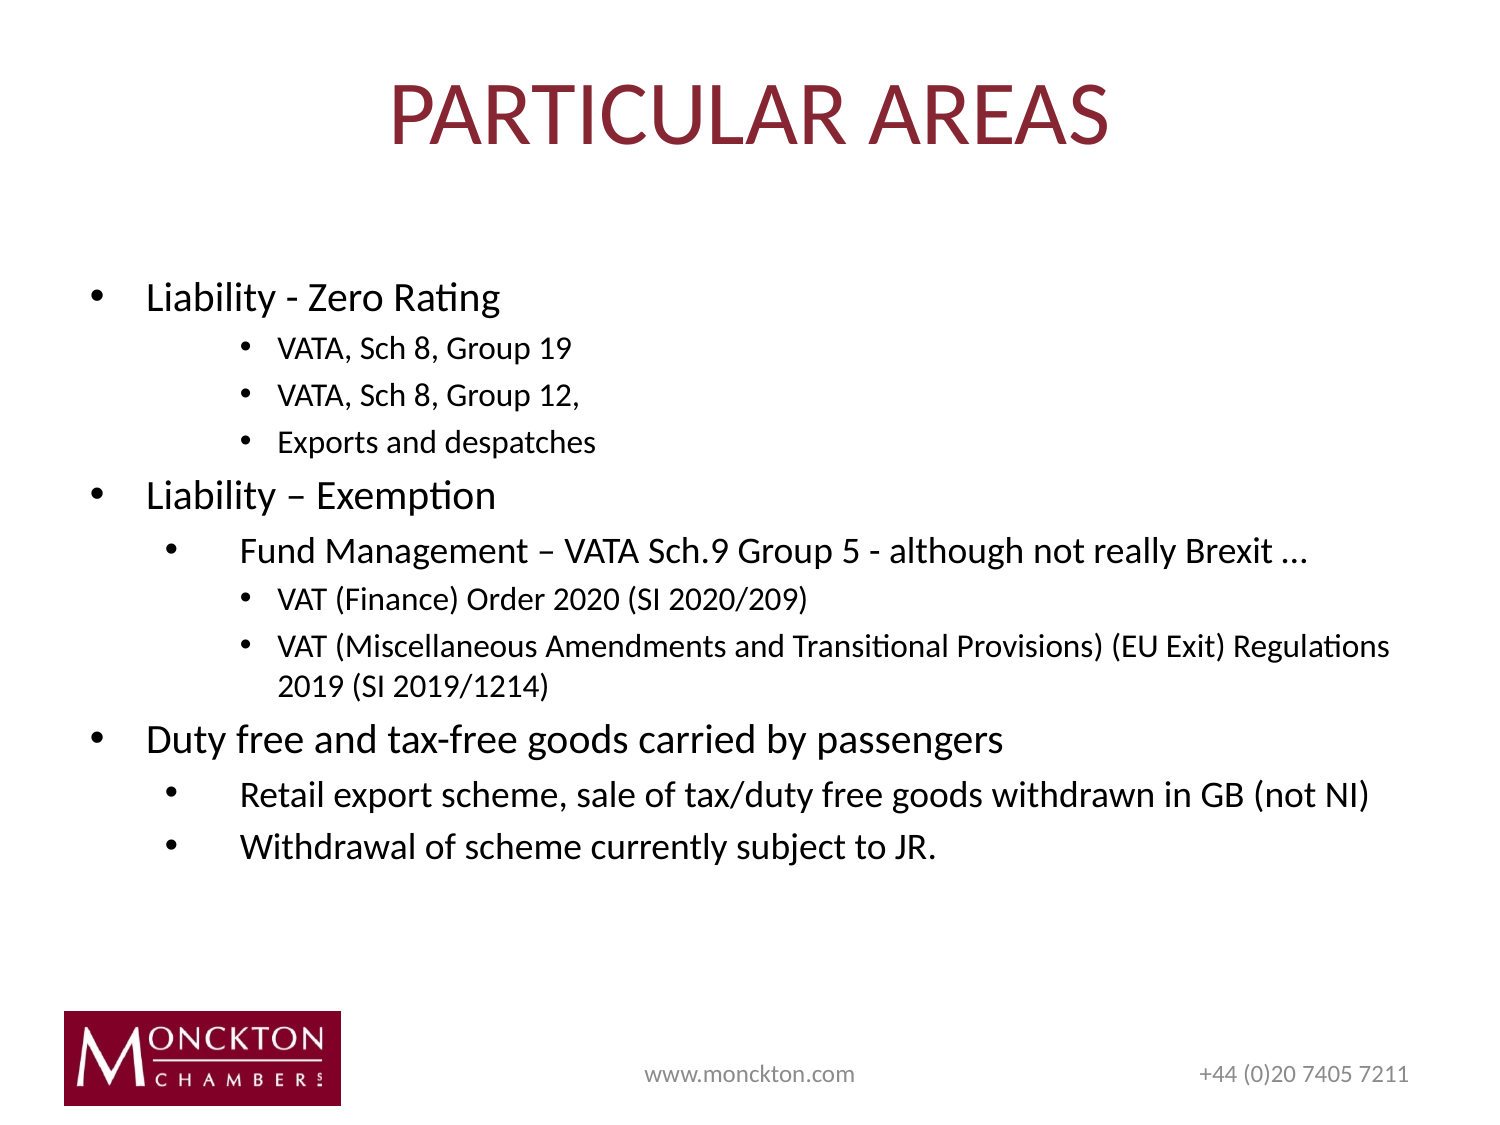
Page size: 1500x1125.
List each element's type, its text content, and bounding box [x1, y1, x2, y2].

slide_number +44 (0)20 7405 7211 [1074, 1042, 1425, 1103]
picture [64, 1011, 341, 1106]
list Liability - Zero Rating VATA, Sch 8, Group 19 VATA, Sch 8, Group 12, Exports and despatches Liability – Exemption Fund Management – VATA Sch.9 Group 5 - although not really Brexit … VAT (Finance) Order 2020 (SI 2020/209) VAT (Miscellaneous Amendments and Transitional Provisions) (EU Exit) Regulations 2019 (SI 2019/1214) Duty free and tax-free goods carried by passengers Retail export scheme, sale of tax/duty free goods withdrawn in GB (not NI) Withdrawal of scheme currently subject to JR. [75, 262, 1425, 1005]
footer www.monckton.com [512, 1042, 988, 1103]
title PARTICULAR AREAS [75, 45, 1425, 233]
